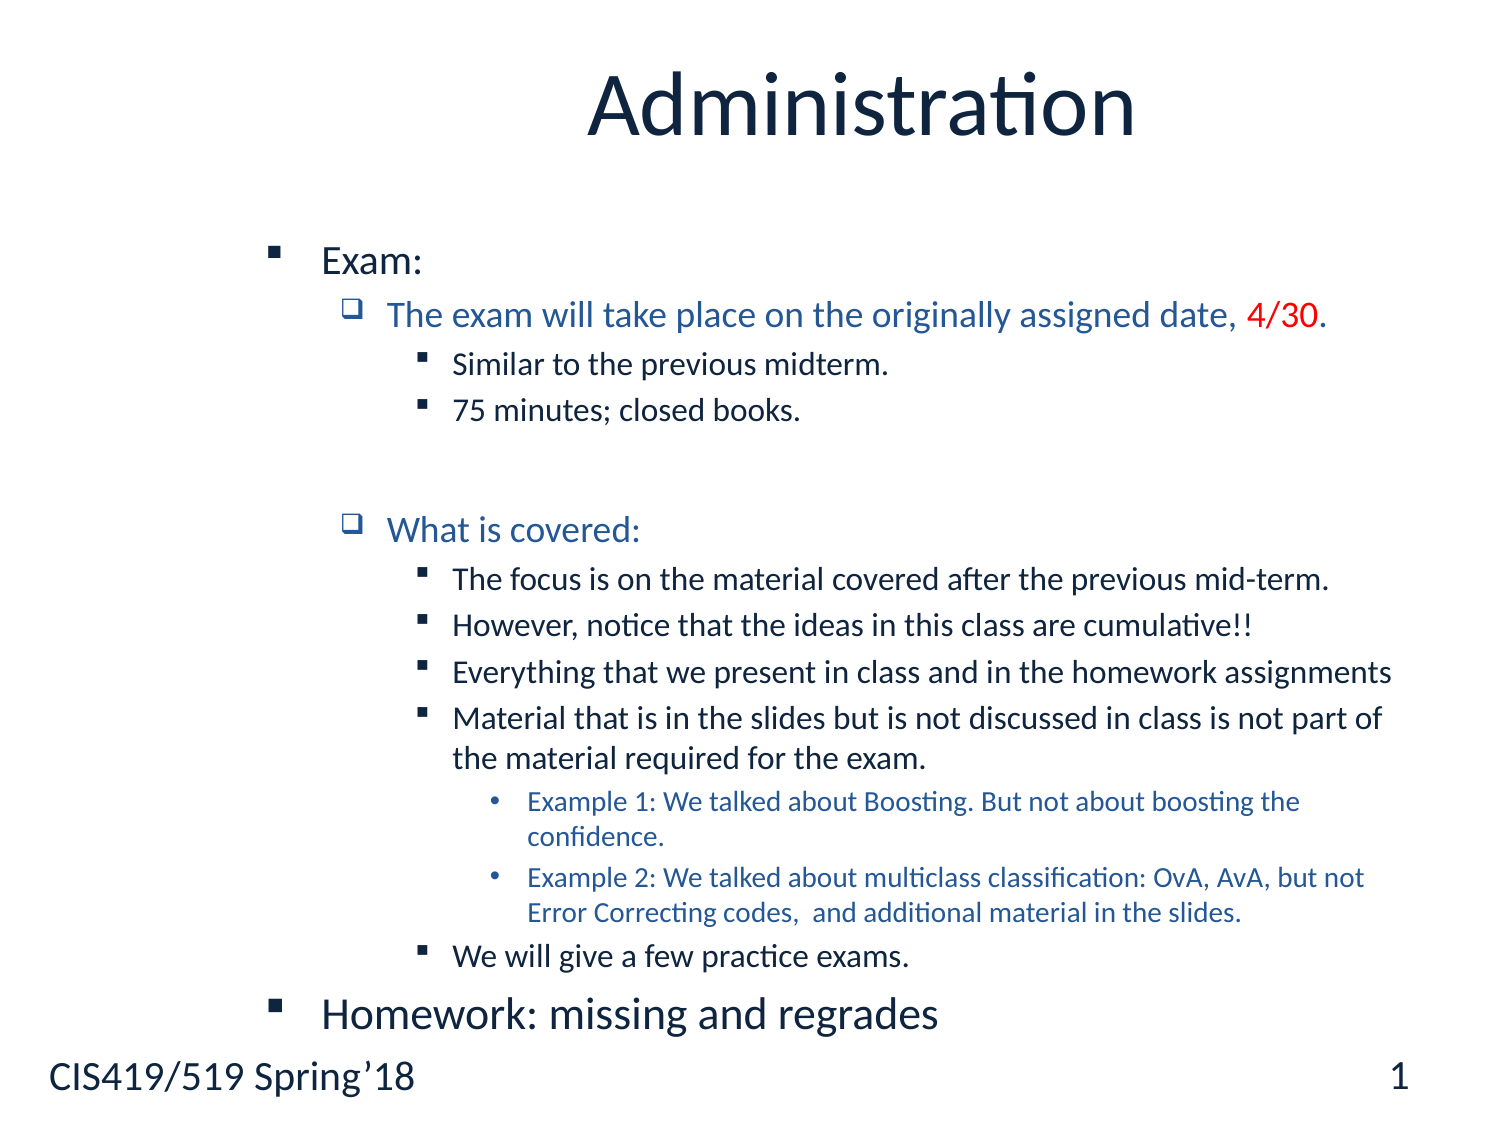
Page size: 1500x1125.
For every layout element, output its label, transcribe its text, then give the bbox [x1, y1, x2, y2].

slide_number 1 [1074, 1042, 1425, 1103]
list Exam: The exam will take place on the originally assigned date, 4/30. Similar to the previous midterm. 75 minutes; closed books. What is covered: The focus is on the material covered after the previous mid-term. However, notice that the ideas in this class are cumulative!! Everything that we present in class and in the homework assignments Material that is in the slides but is not discussed in class is not part of the material required for the exam. Example 1: We talked about Boosting. But not about boosting the confidence. Example 2: We talked about multiclass classification: OvA, AvA, but not Error Correcting codes, and additional material in the slides. We will give a few practice exams. Homework: missing and regrades [249, 224, 1425, 968]
title Administration [225, 5, 1500, 193]
